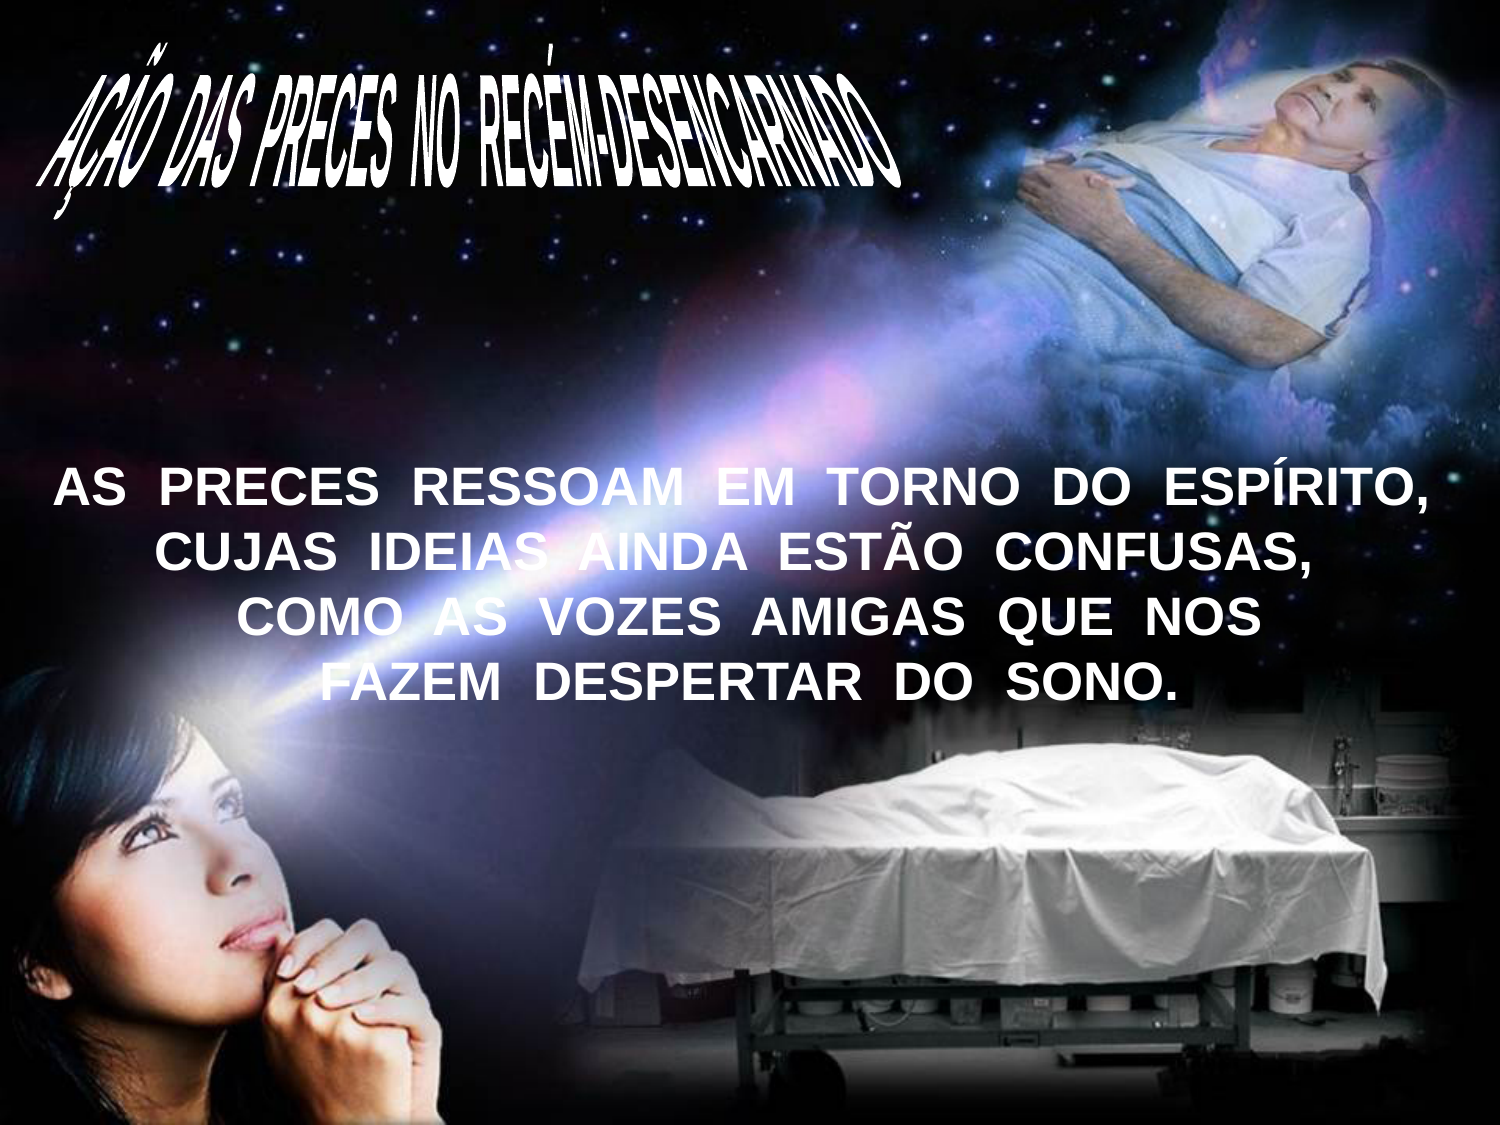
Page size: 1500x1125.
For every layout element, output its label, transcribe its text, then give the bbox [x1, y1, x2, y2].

picture [0, 719, 1500, 1125]
picture [0, 0, 1500, 444]
text_box AS PRECES RESSOAM EM TORNO DO ESPÍRITO, CUJAS IDEIAS AINDA ESTÃO CONFUSAS, COMO AS VOZES AMIGAS QUE NOS FAZEM DESPERTAR DO SONO. [0, 444, 1500, 719]
